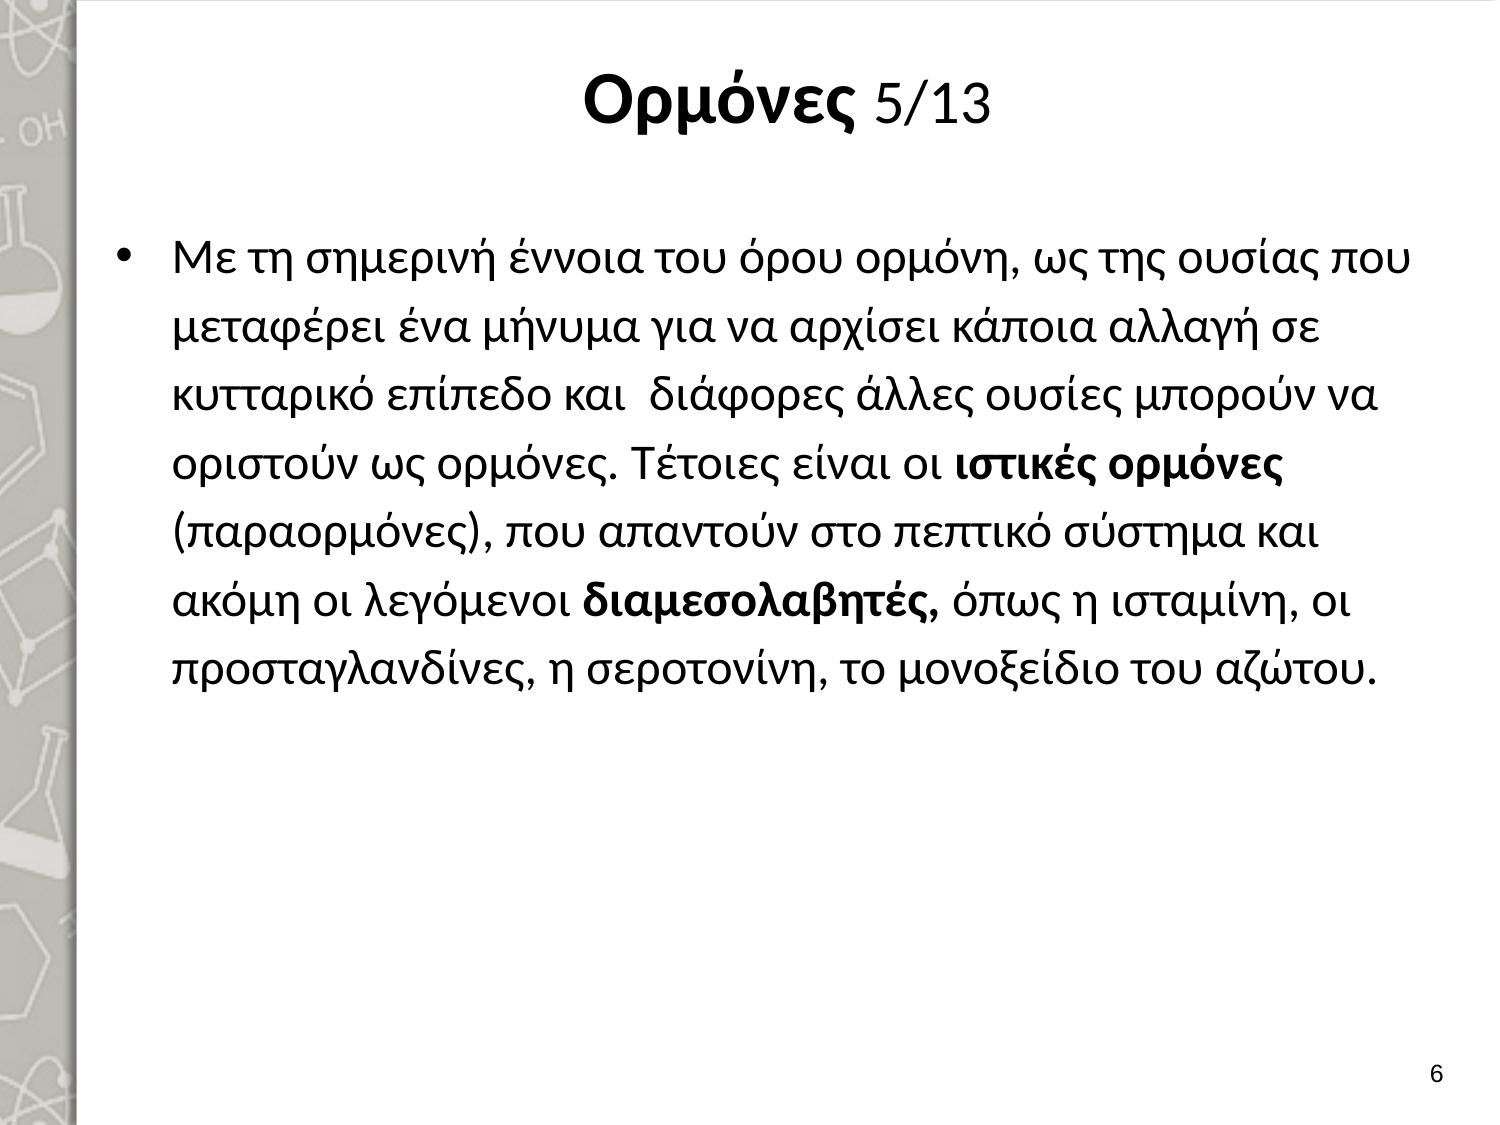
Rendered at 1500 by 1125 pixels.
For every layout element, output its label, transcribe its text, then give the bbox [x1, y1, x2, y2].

title Ορμόνες 5/13 [76, 19, 1500, 169]
list Με τη σημερινή έννοια του όρου ορμόνη, ως της ουσίας που μεταφέρει ένα μήνυμα για να αρχίσει κάποια αλλαγή σε κυτταρικό επίπεδο και διάφορες άλλες ου­σίες μπορούν να οριστούν ως ορμόνες. Τέτοιες είναι οι ιστικές ορμόνες (παραορμόνες), που απαντούν στο πεπτικό σύστημα και ακόμη οι λεγόμενοι διαμεσολαβητές, όπως η ισταμίνη, οι προσταγλανδίνες, η σεροτονίνη, το μονοξείδιο του αζώτου. [100, 208, 1471, 1024]
slide_number 5 [1108, 1042, 1459, 1103]
